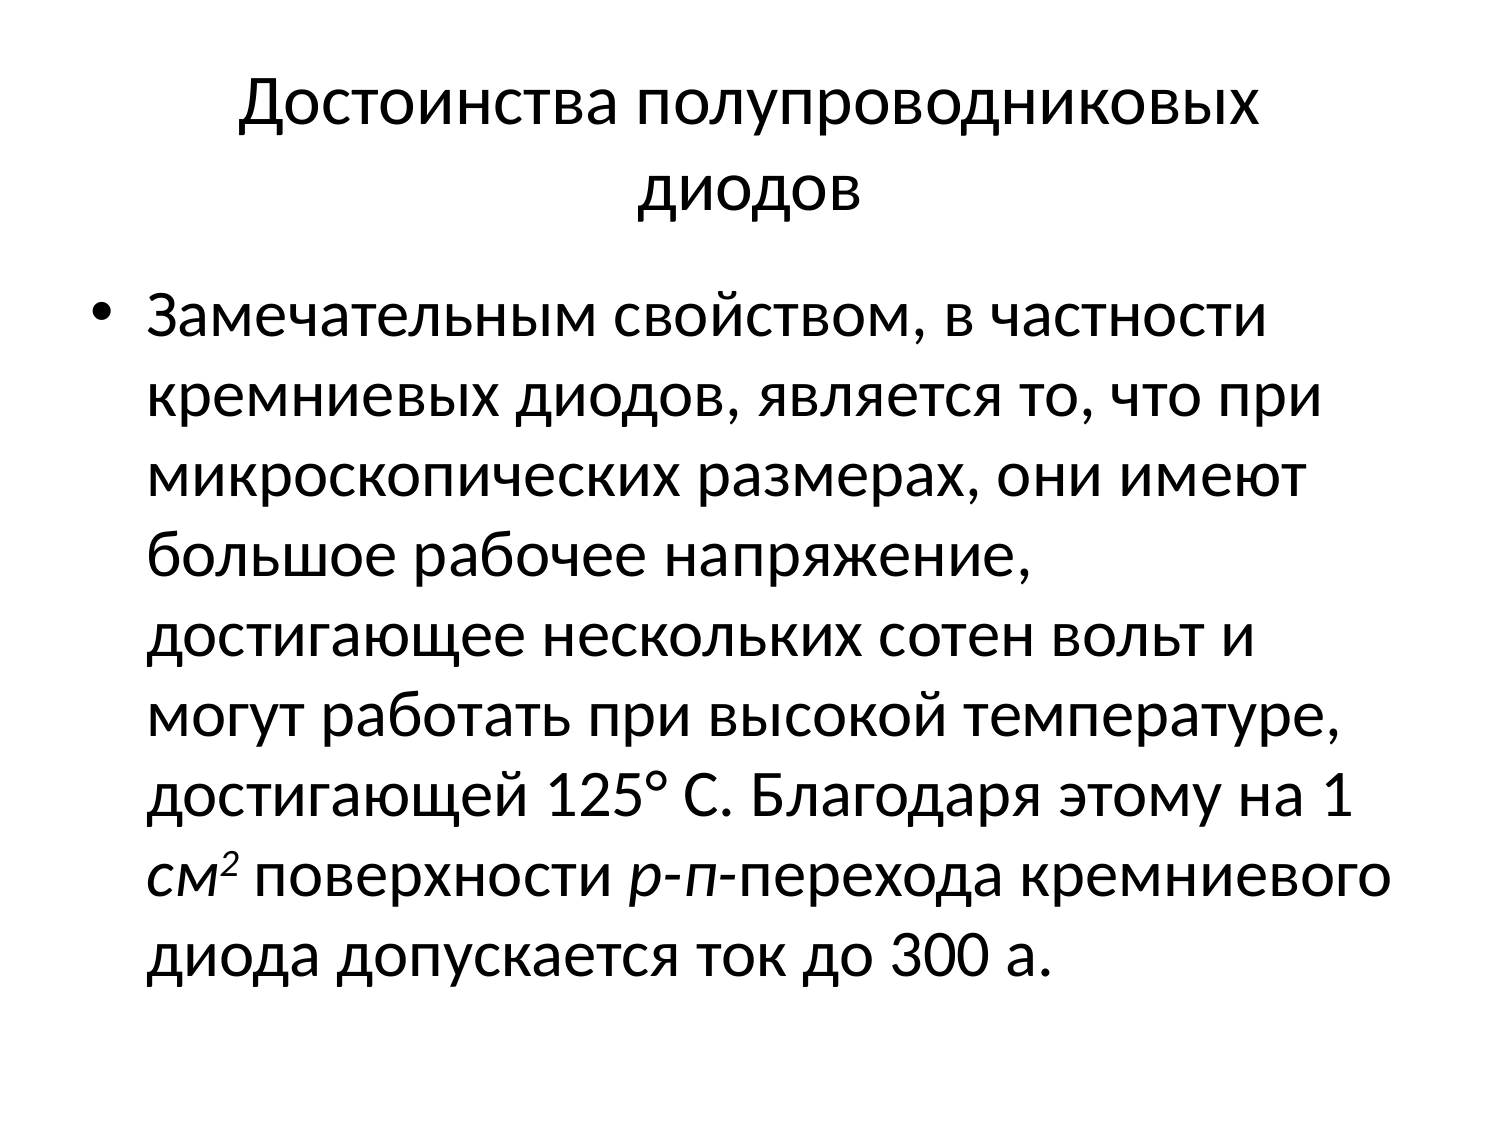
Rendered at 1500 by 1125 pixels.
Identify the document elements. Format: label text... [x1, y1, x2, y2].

title Достоинства полупроводниковых диодов [75, 45, 1425, 233]
list Замечательным свойством, в частности кремниевых диодов, является то, что при микроскопических размерах, они имеют большое рабочее на­пряжение, достигающее нескольких сотен вольт и могут работать при высокой температуре, достигающей 125° С. Благодаря этому на 1 см2 поверхности р-п-перехода кремниевого диода допускается ток до 300 а. [75, 262, 1425, 1005]
